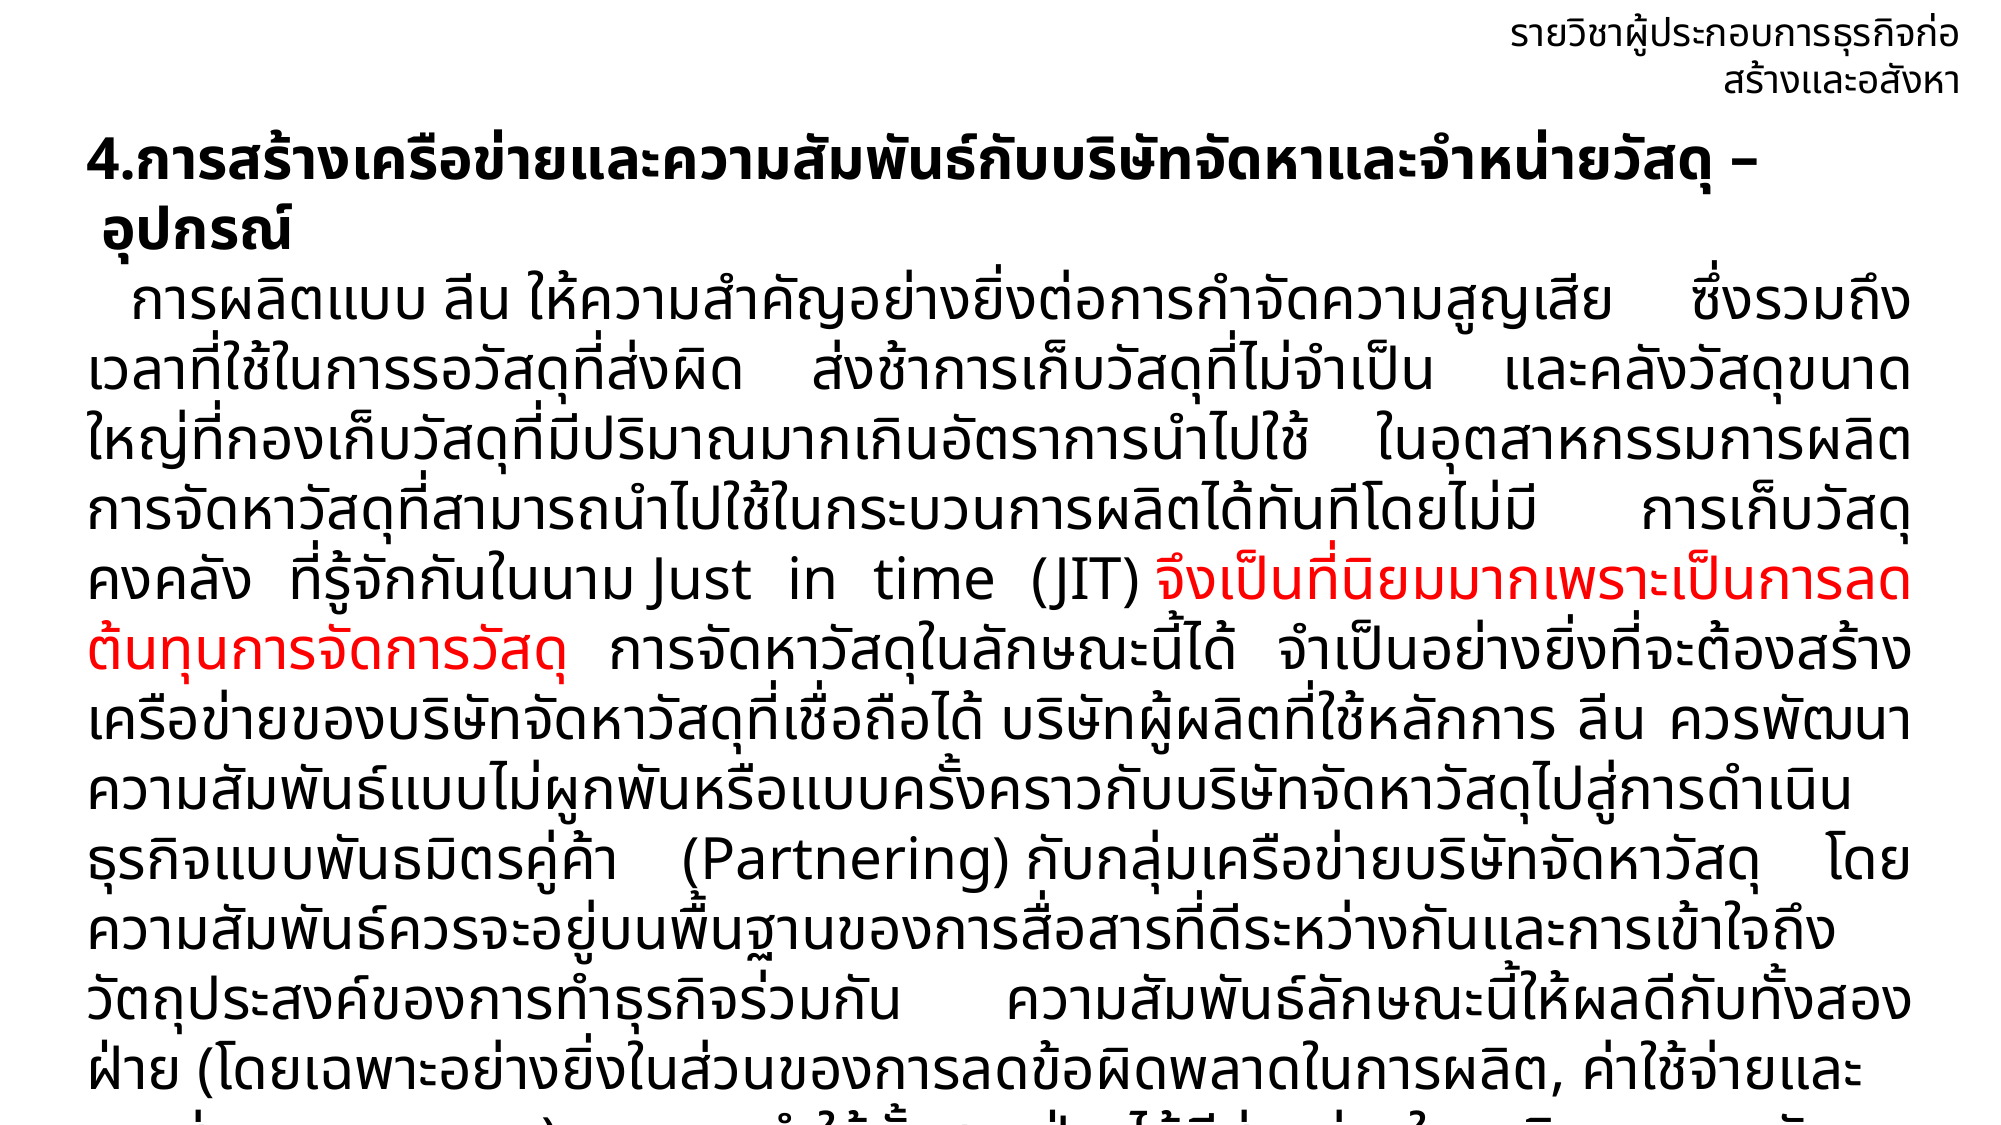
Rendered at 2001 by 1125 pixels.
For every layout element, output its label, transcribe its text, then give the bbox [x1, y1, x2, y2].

text_box รายวิชาผู้ประกอบการธุรกิจก่อสร้างและอสังหา [1437, 0, 1977, 109]
text_box 4.การสร้างเครือข่ายและความสัมพันธ์กับบริษัทจัดหาและจำหน่ายวัสดุ – อุปกรณ์ การผลิตแบบ ลีน ให้ความสำคัญอย่างยิ่งต่อการกำจัดความสูญเสีย ซึ่งรวมถึงเวลาที่ใช้ในการรอวัสดุที่ส่งผิด ส่งช้าการเก็บวัสดุที่ไม่จำเป็น และคลังวัสดุขนาดใหญ่ที่กองเก็บวัสดุที่มีปริมาณมากเกินอัตราการนำไปใช้ ในอุตสาหกรรมการผลิต การจัดหาวัสดุที่สามารถนำไปใช้ในกระบวนการผลิตได้ทันทีโดยไม่มี การเก็บวัสดุคงคลัง ที่รู้จักกันในนาม Just in time (JIT) จึงเป็นที่นิยมมากเพราะเป็นการลดต้นทุนการจัดการวัสดุ การจัดหาวัสดุในลักษณะนี้ได้ จำเป็นอย่างยิ่งที่จะต้องสร้างเครือข่ายของบริษัทจัดหาวัสดุที่เชื่อถือได้ บริษัทผู้ผลิตที่ใช้หลักการ ลีน ควรพัฒนาความสัมพันธ์แบบไม่ผูกพันหรือแบบครั้งคราวกับบริษัทจัดหาวัสดุไปสู่การดำเนินธุรกิจแบบพันธมิตรคู่ค้า (Partnering) กับกลุ่มเครือข่ายบริษัทจัดหาวัสดุ โดยความสัมพันธ์ควรจะอยู่บนพื้นฐานของการสื่อสารที่ดีระหว่างกันและการเข้าใจถึงวัตถุประสงค์ของการทำธุรกิจร่วมกัน ความสัมพันธ์ลักษณะนี้ให้ผลดีกับทั้งสองฝ่าย (โดยเฉพาะอย่างยิ่งในส่วนของการลดข้อผิดพลาดในการผลิต, ค่าใช้จ่ายและการส่งมอบตามเวลา) และทำให้ทั้งสองฝ่ายได้มีส่วนร่วมในธุรกิจและการพัฒนากลยุทธ์ร่วมกัน [71, 113, 1929, 1125]
